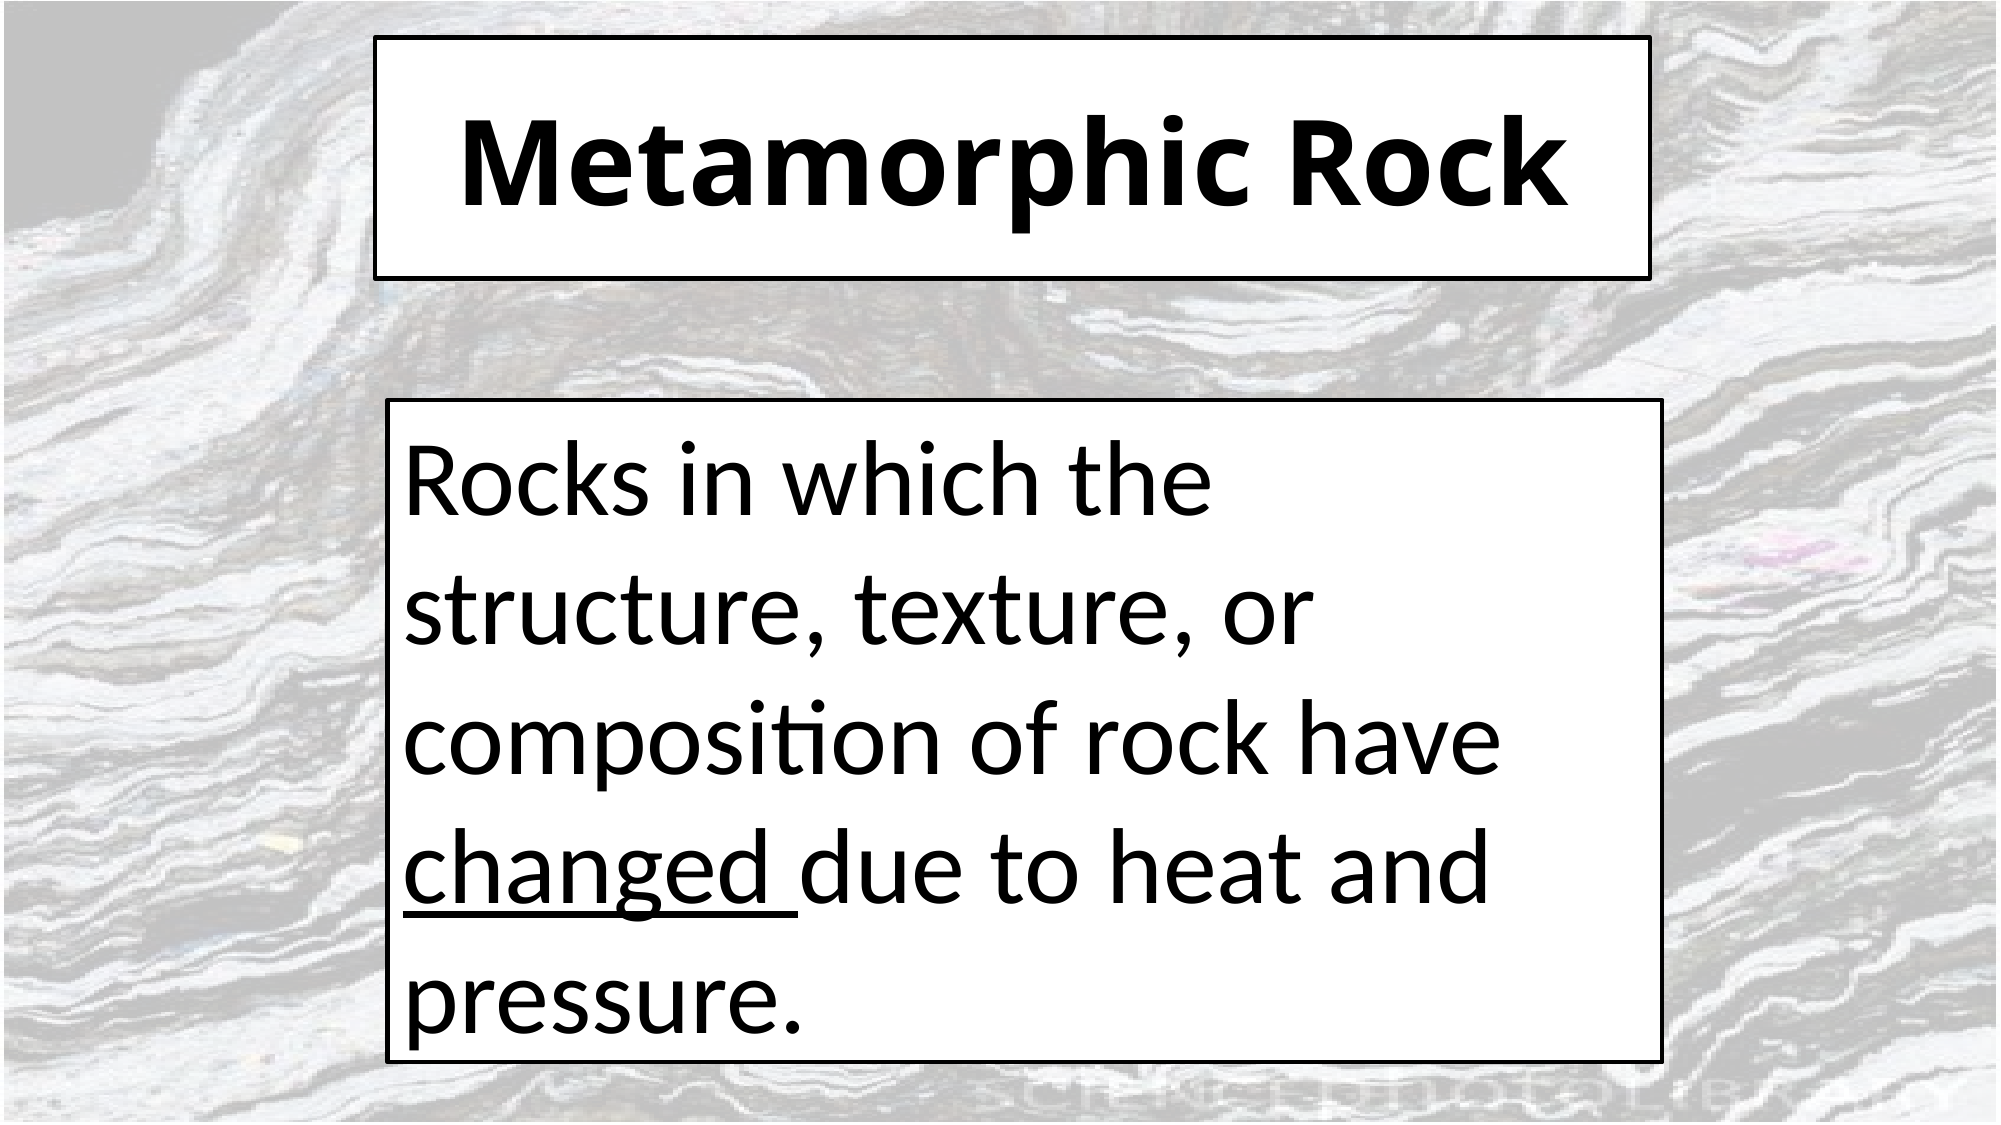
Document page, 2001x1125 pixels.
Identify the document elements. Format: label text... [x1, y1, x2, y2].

text_box Rocks in which the structure, texture, or composition of rock have changed due to heat and pressure. [385, 398, 1664, 1064]
title Metamorphic Rock [373, 35, 1652, 281]
